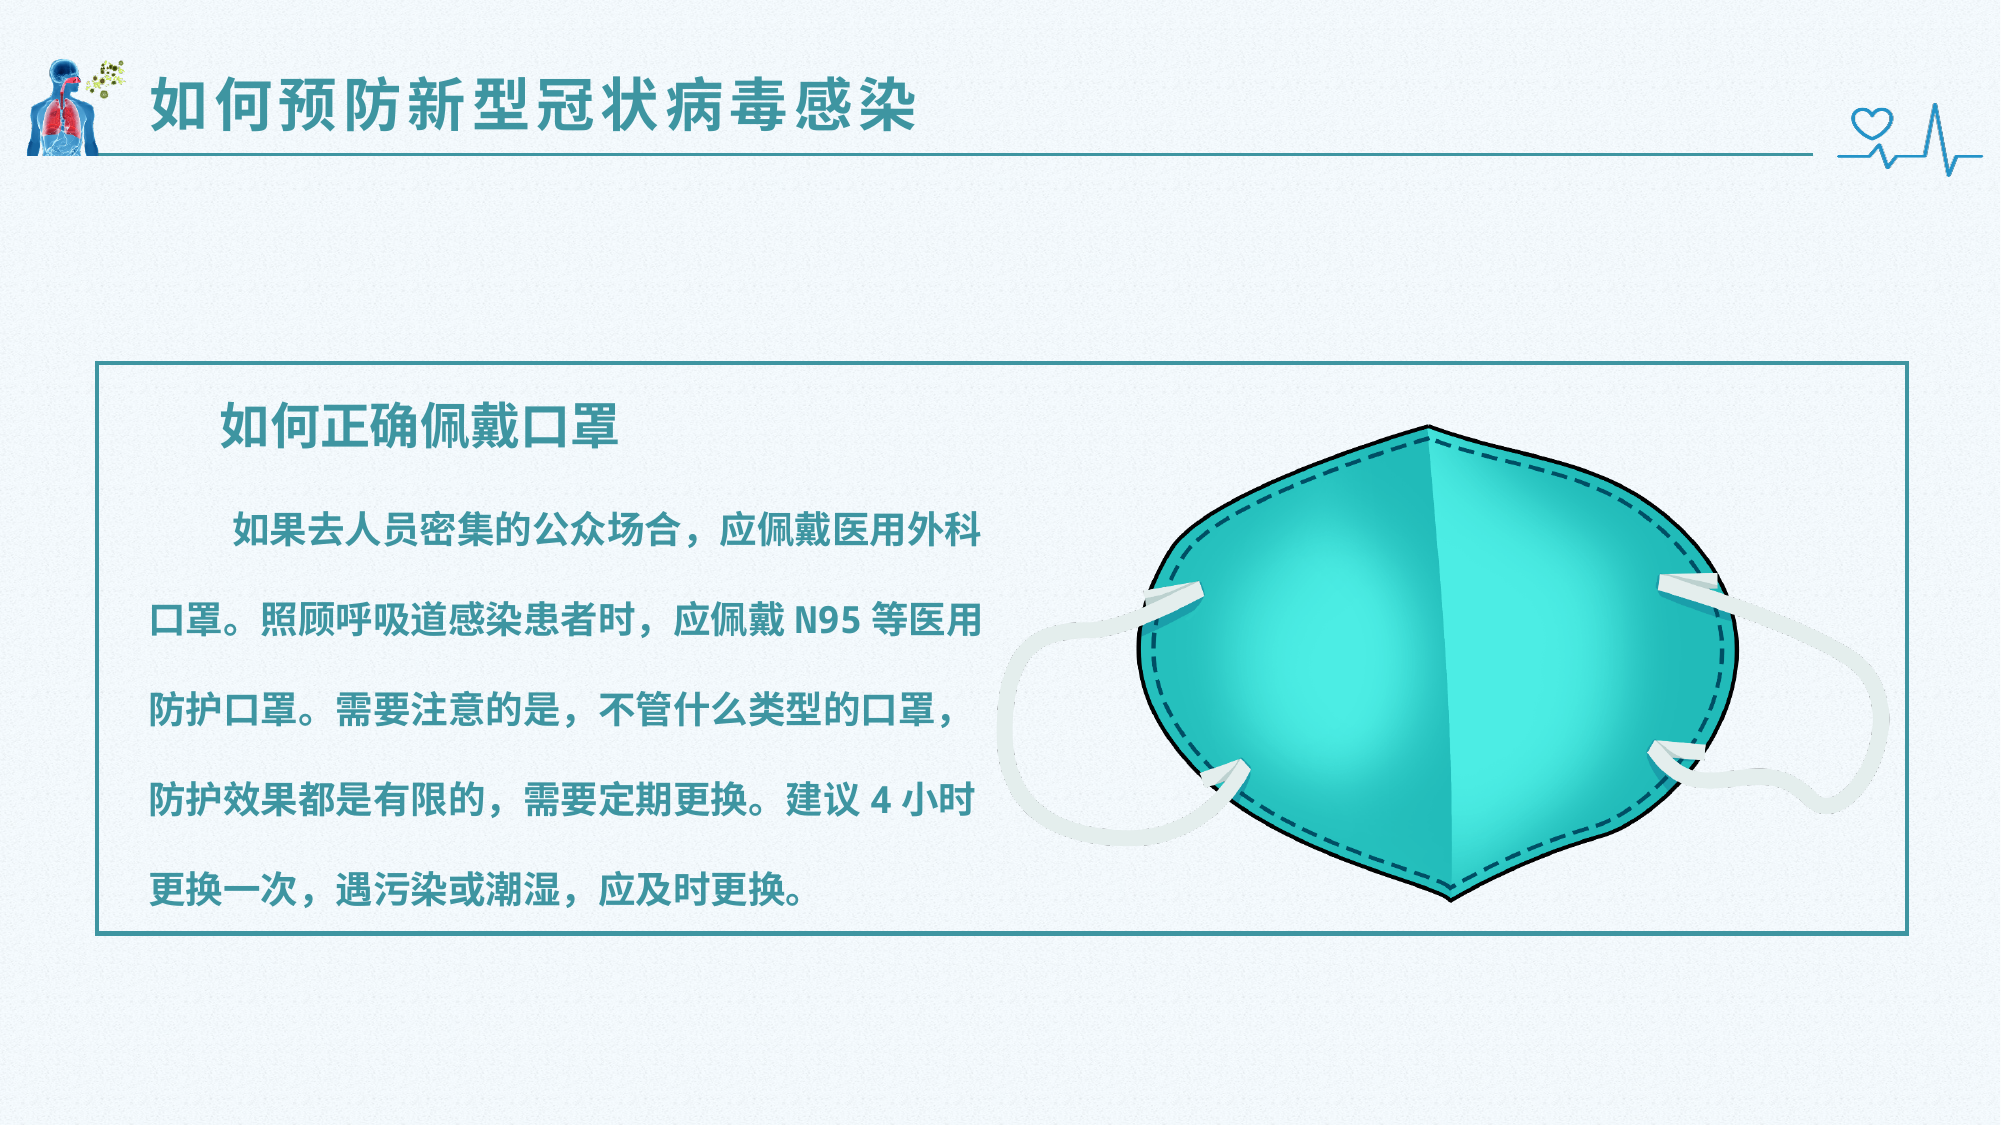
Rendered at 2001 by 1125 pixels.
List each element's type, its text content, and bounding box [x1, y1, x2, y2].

text_box 如何正确佩戴口罩 [205, 387, 736, 462]
text_box [97, 362, 914, 934]
picture [1837, 103, 1997, 198]
picture [914, 285, 1962, 1025]
text_box 如何预防新型冠状病毒感染 [135, 60, 1117, 146]
text_box 如果去人员密集的公众场合，应佩戴医用外科口罩。照顾呼吸道感染患者时，应佩戴N95等医用防护口罩。需要注意的是，不管什么类型的口罩，防护效果都是有限的，需要定期更换。建议4小时更换一次，遇污染或潮湿，应及时更换。 [133, 453, 914, 919]
picture [11, 43, 134, 163]
